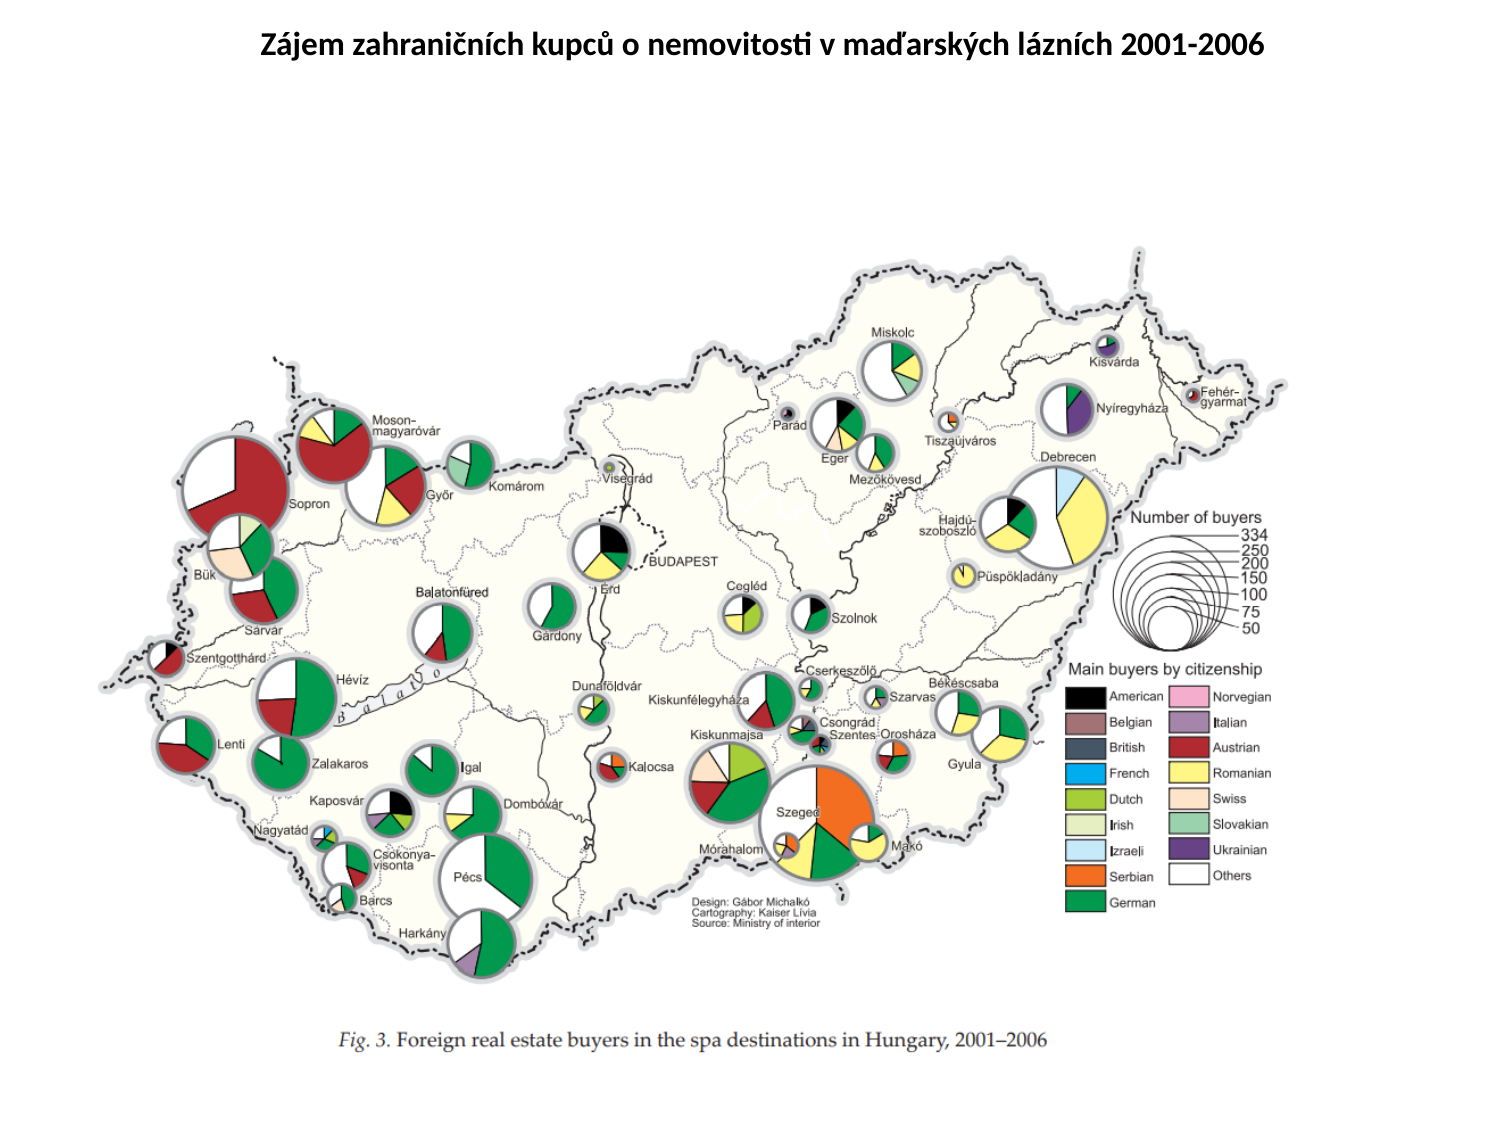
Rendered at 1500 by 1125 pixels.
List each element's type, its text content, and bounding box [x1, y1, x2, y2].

title Zájem zahraničních kupců o nemovitosti v maďarských lázních 2001-2006 [88, 0, 1439, 116]
picture [42, 113, 1436, 1077]
